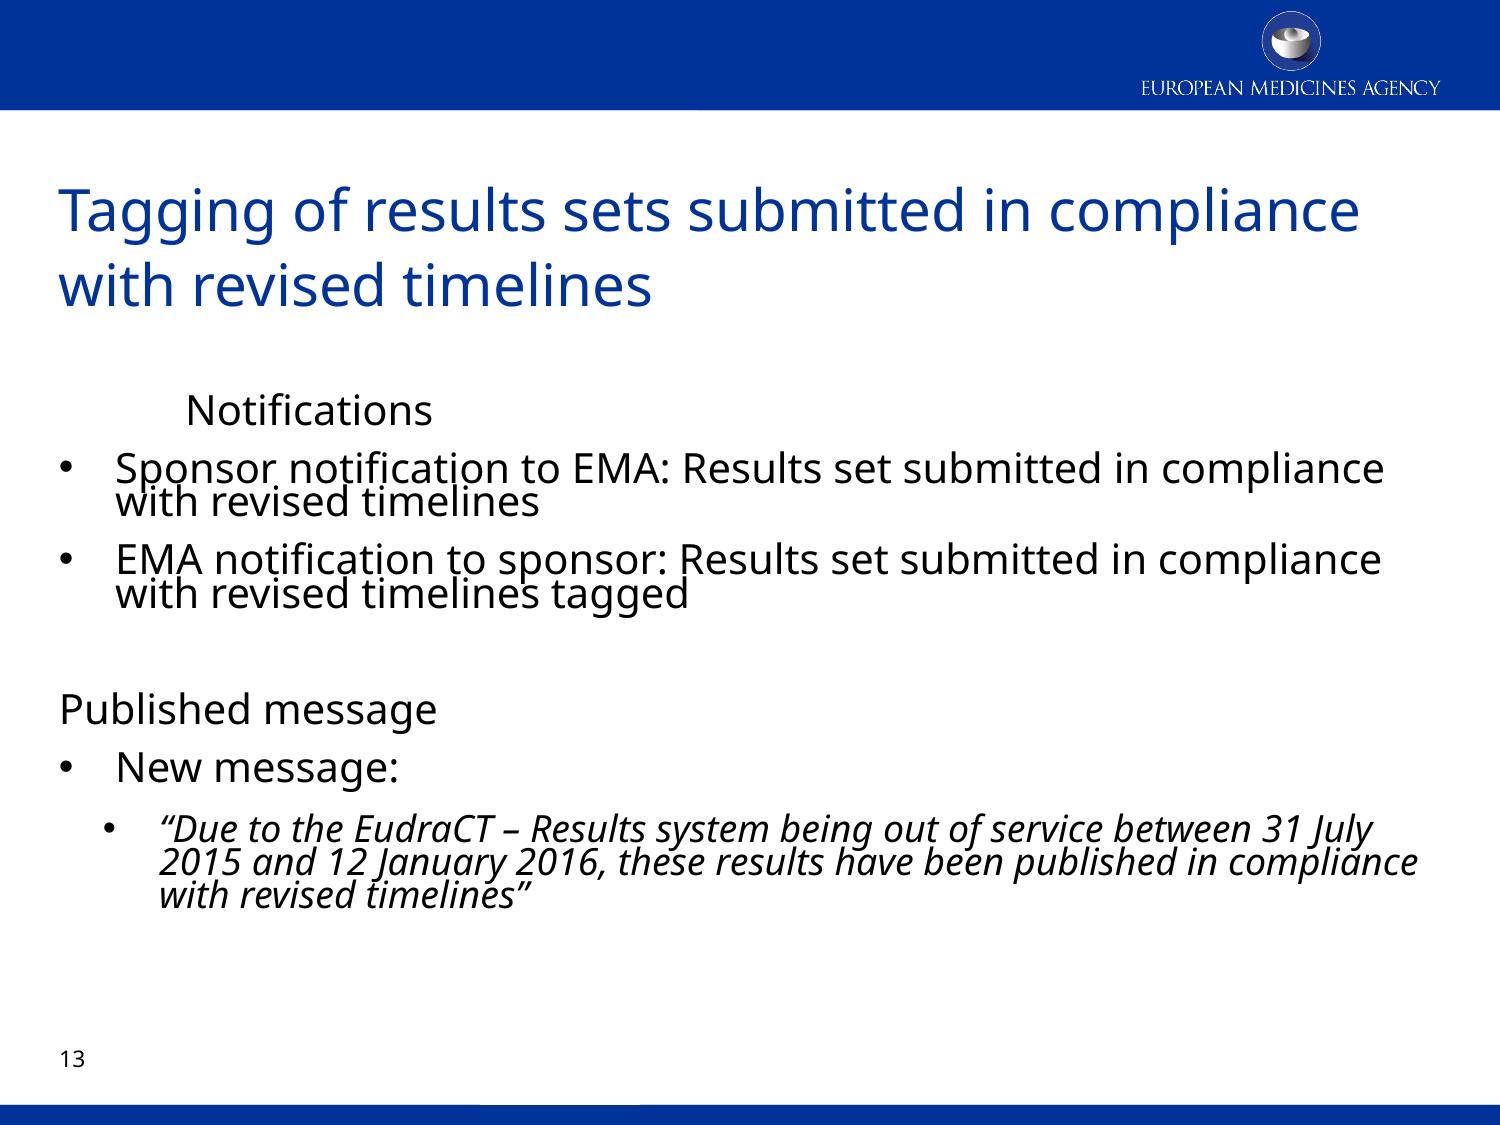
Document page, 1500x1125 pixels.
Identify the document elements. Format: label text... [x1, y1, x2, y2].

list Notifications Sponsor notification to EMA: Results set submitted in compliance with revised timelines EMA notification to sponsor: Results set submitted in compliance with revised timelines tagged Published message New message: “Due to the EudraCT – Results system being out of service between 31 July 2015 and 12 January 2016, these results have been published in compliance with revised timelines” [58, 354, 1447, 1004]
picture [1141, 11, 1441, 95]
title Tagging of results sets submitted in compliance with revised timelines [58, 168, 1447, 325]
slide_number 12 [59, 1050, 110, 1091]
